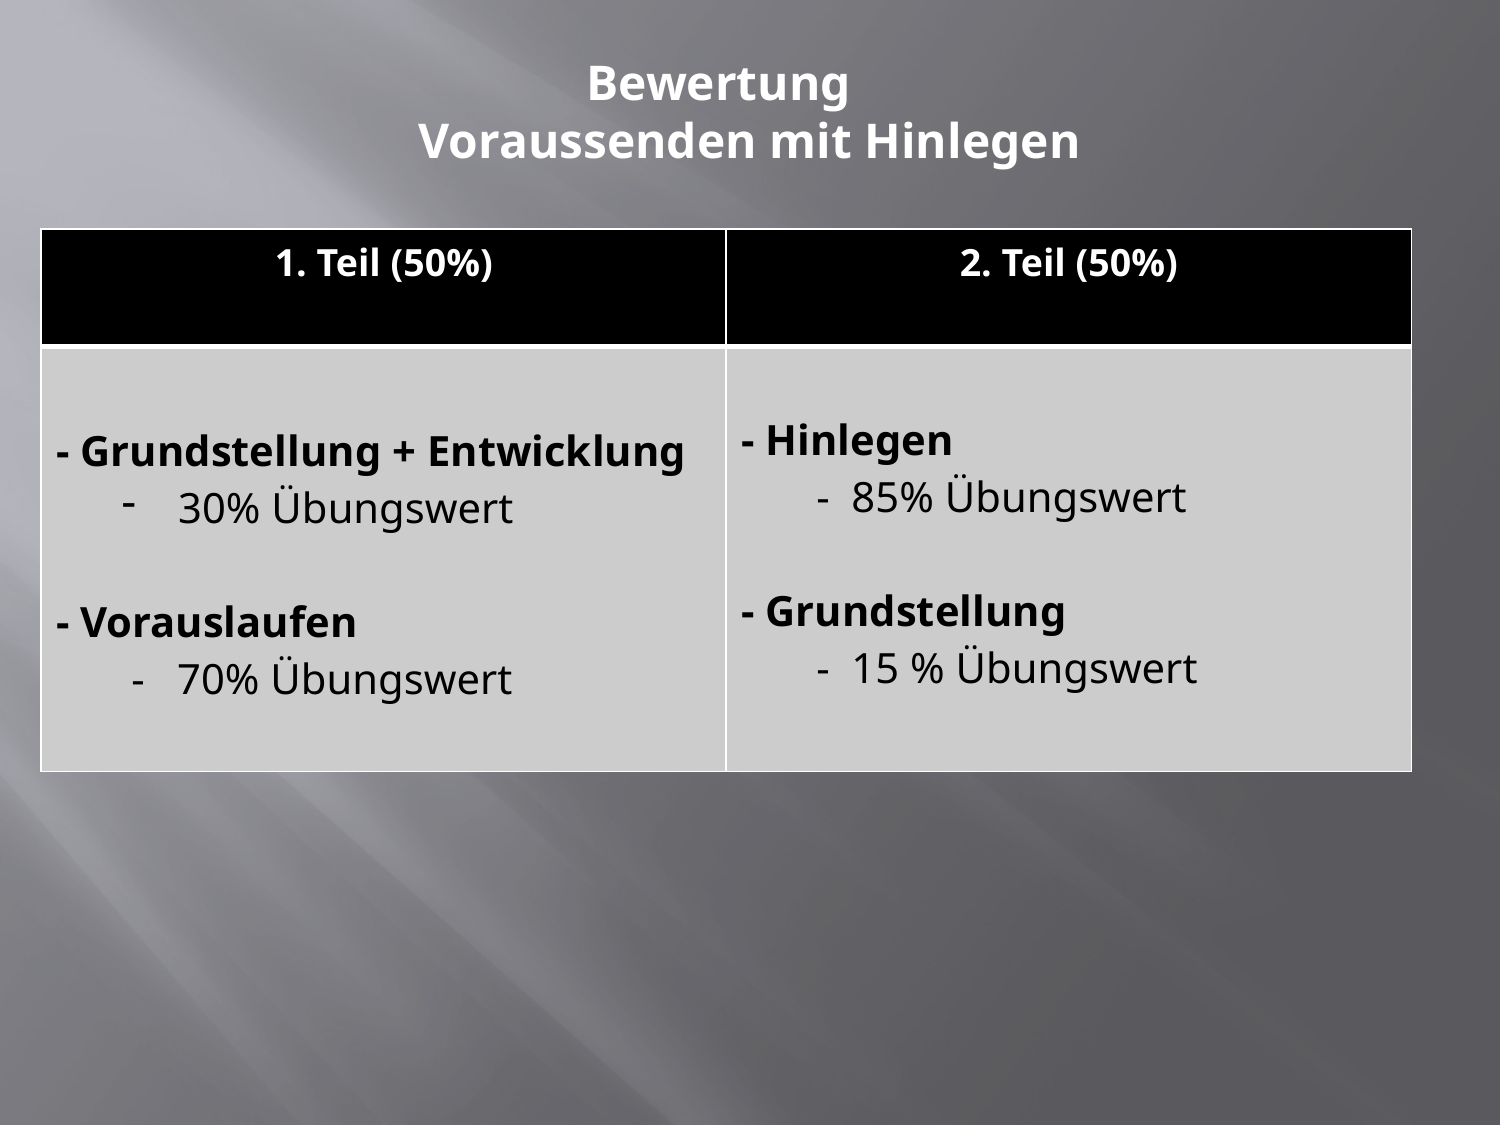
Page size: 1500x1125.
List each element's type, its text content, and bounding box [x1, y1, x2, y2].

table_header 2. Teil (50%) [727, 230, 1411, 344]
table_header 1. Teil (50%) [42, 230, 725, 344]
title Bewertung Voraussenden mit Hinlegen [75, 45, 1425, 233]
table_cell - Grundstellung + Entwicklung 30% Übungswert - Vorauslaufen - 70% Übungswert [42, 349, 725, 771]
table_cell - Hinlegen - 85% Übungswert - Grundstellung - 15 % Übungswert [727, 349, 1411, 771]
